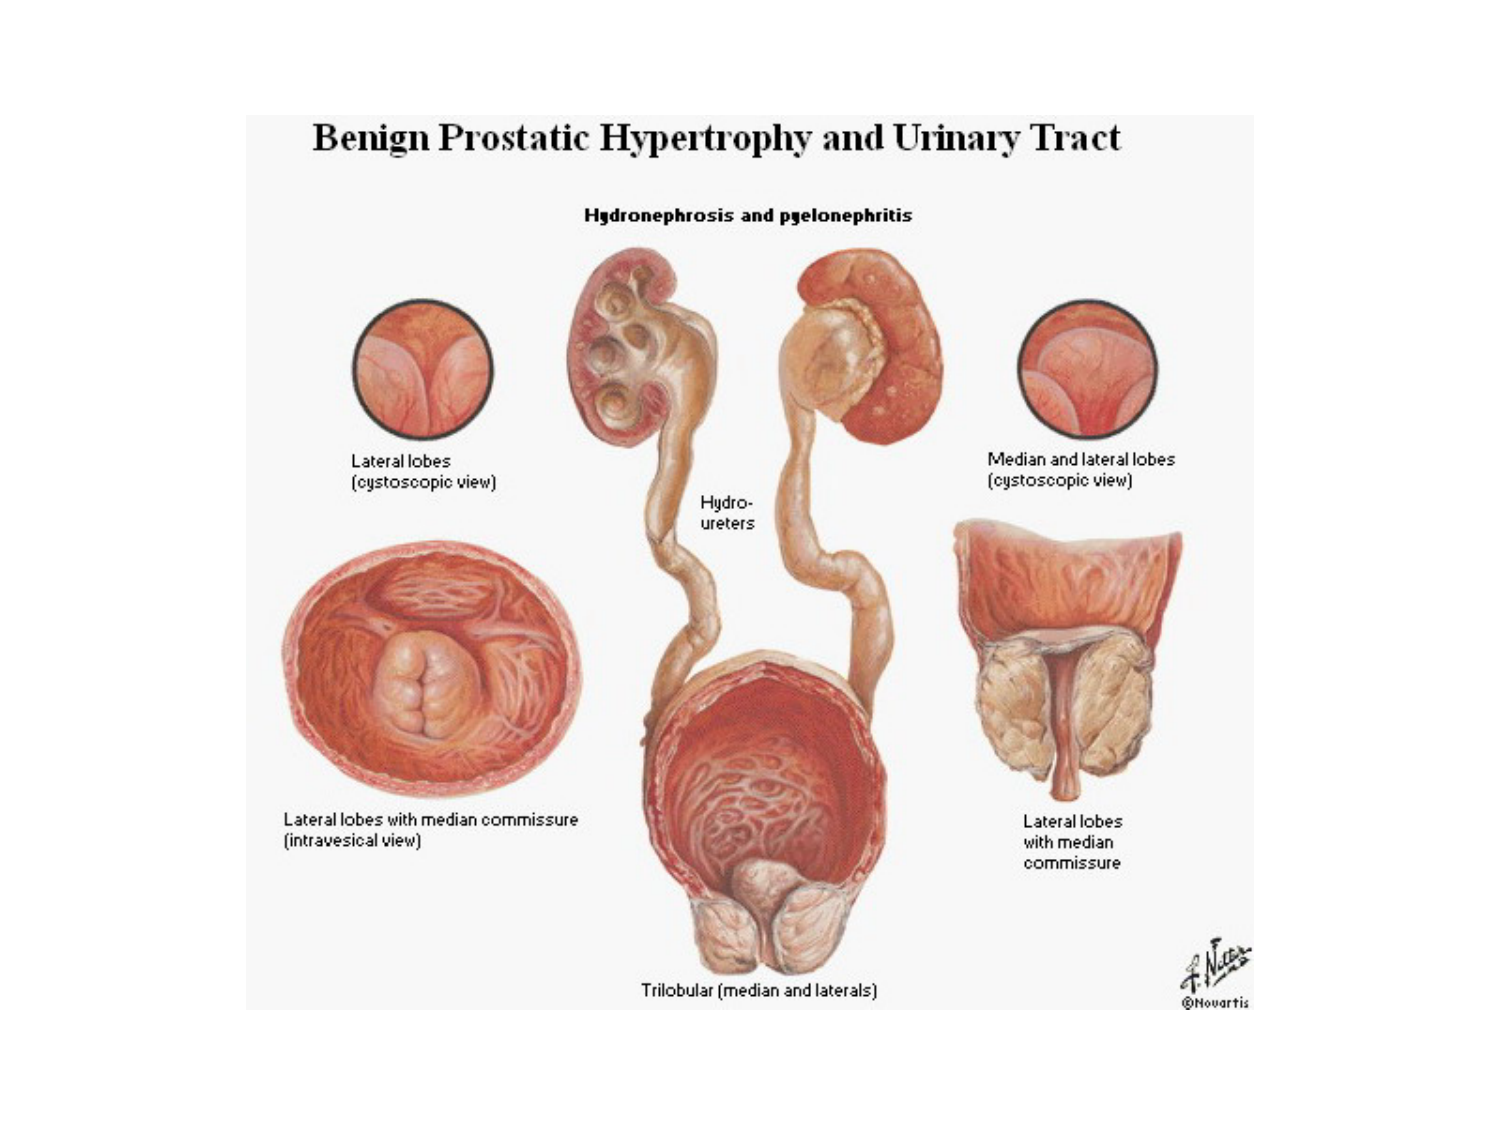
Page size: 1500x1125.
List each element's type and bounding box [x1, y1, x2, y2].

picture [246, 115, 1254, 1010]
